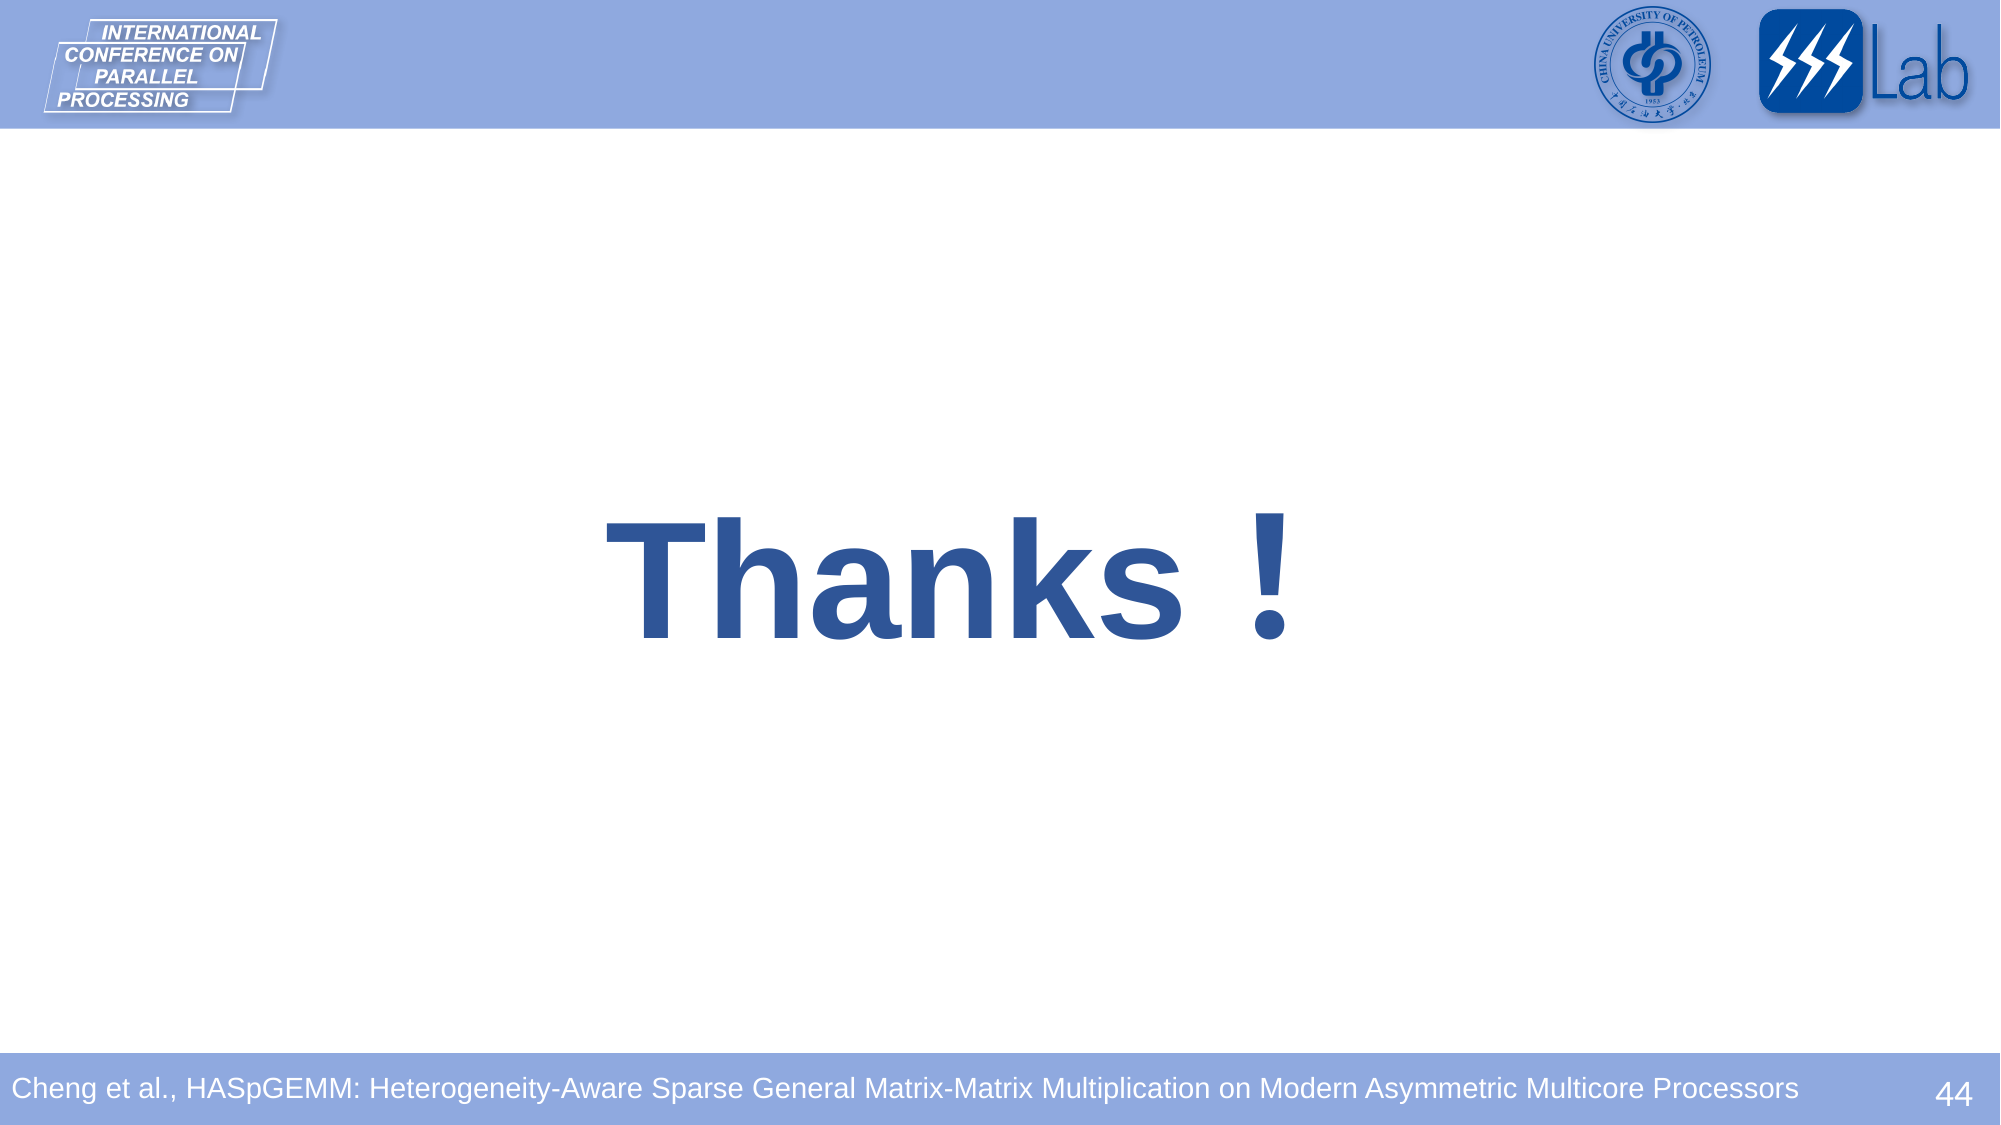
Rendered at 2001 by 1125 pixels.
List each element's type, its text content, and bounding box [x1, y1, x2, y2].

text_box 44 [1920, 1061, 1995, 1122]
text_box Cheng et al., HASpGEMM: Heterogeneity-Aware Sparse General Matrix-Matrix Multiplication on Modern Asymmetric Multicore Processors [0, 1061, 1939, 1125]
picture [1758, 9, 1968, 114]
text_box [0, 1053, 2000, 1125]
picture [1594, 6, 1712, 123]
text_box Thanks！ [171, 463, 1829, 679]
text_box [0, 0, 2000, 129]
picture [43, 18, 279, 114]
